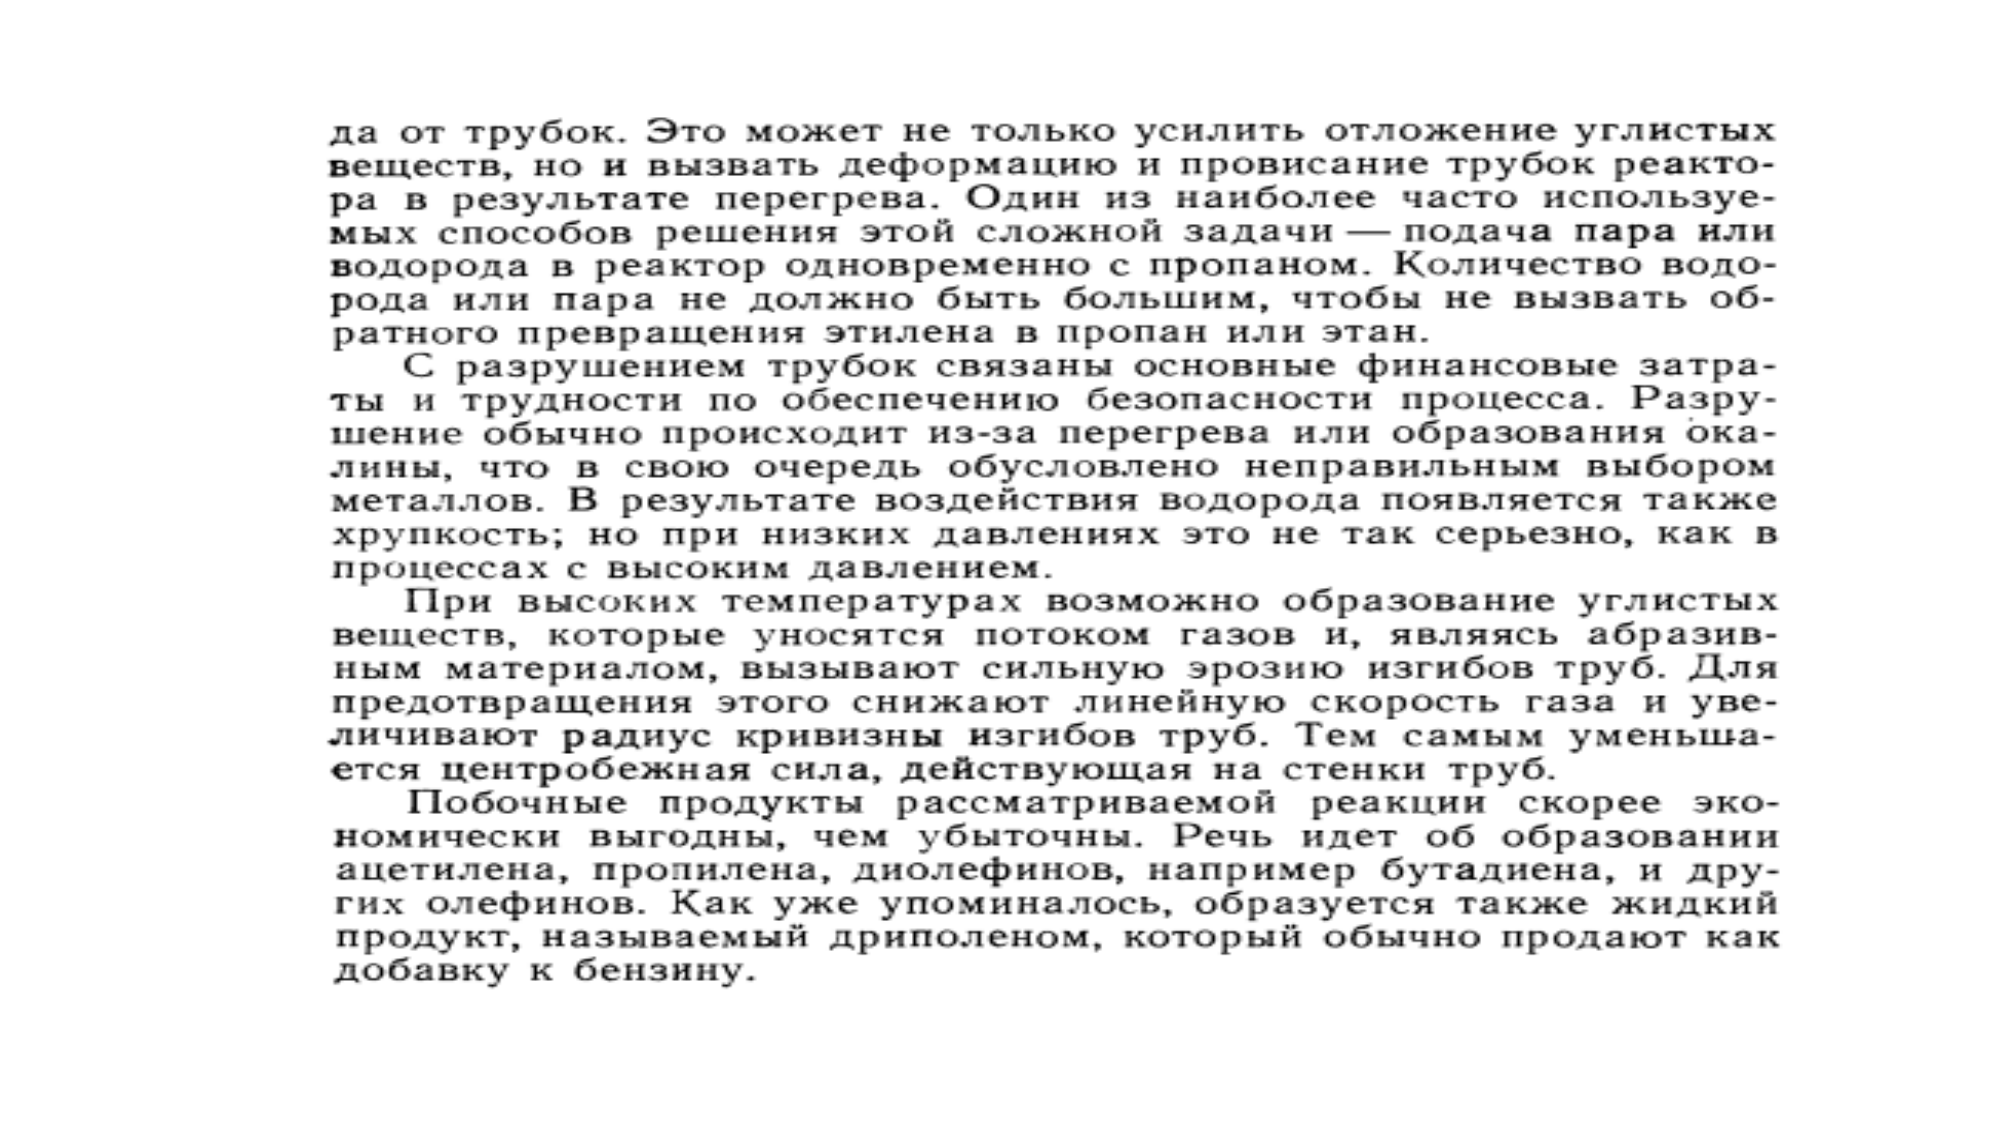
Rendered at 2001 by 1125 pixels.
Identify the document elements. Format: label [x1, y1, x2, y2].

list [272, 110, 1814, 1002]
